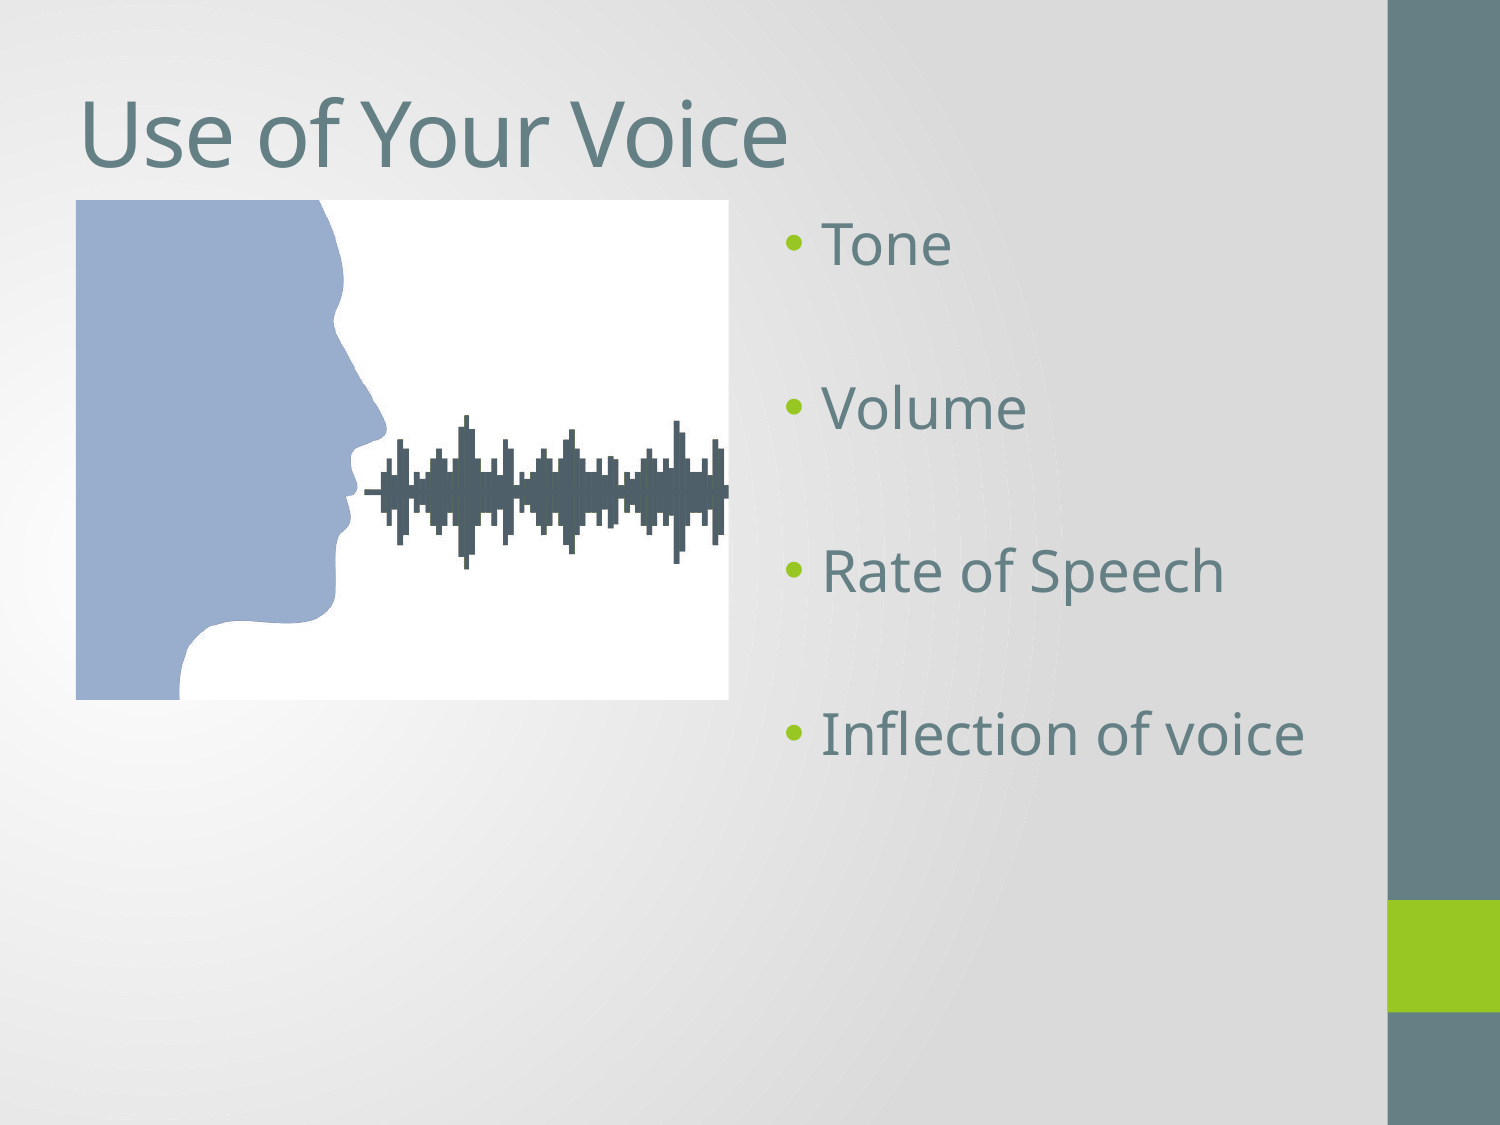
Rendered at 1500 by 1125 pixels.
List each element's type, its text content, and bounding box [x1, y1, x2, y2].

title Use of Your Voice [62, 37, 950, 225]
picture [75, 199, 730, 701]
list Tone Volume Rate of Speech Inflection of voice [750, 200, 1375, 825]
